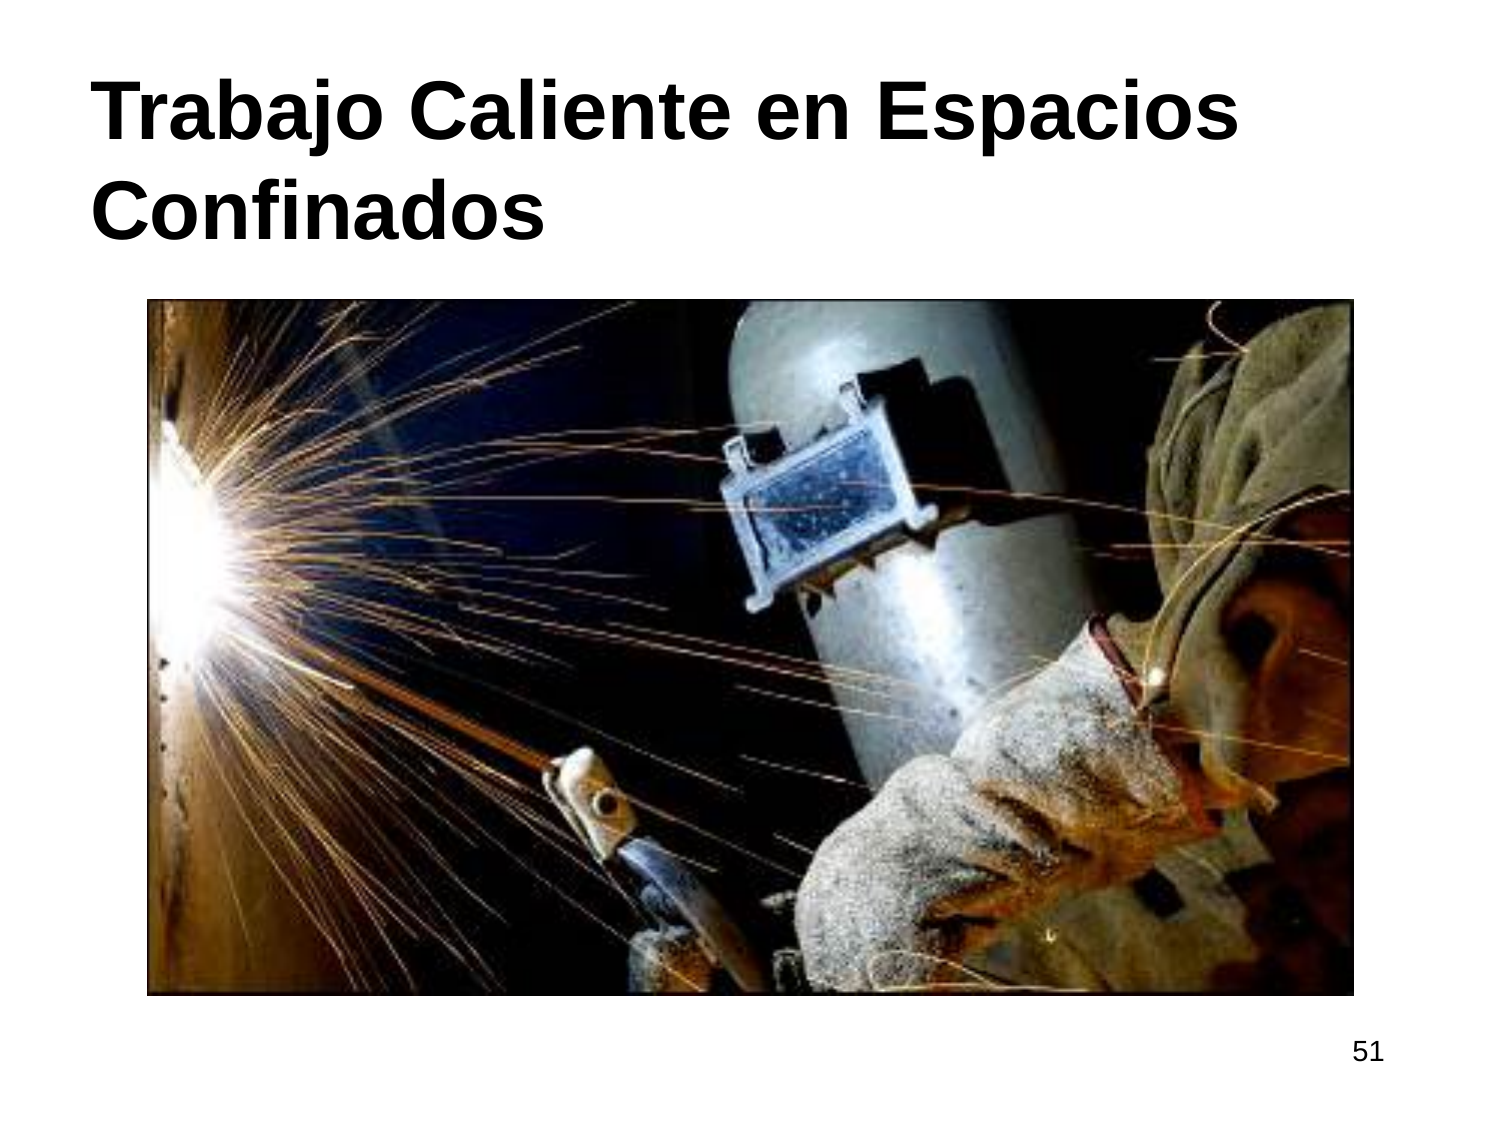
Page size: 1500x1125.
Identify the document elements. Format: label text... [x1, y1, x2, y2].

slide_number 51 [1074, 1024, 1401, 1103]
title Trabajo Caliente en Espacios Confinados [75, 62, 1450, 250]
picture [147, 299, 1354, 997]
